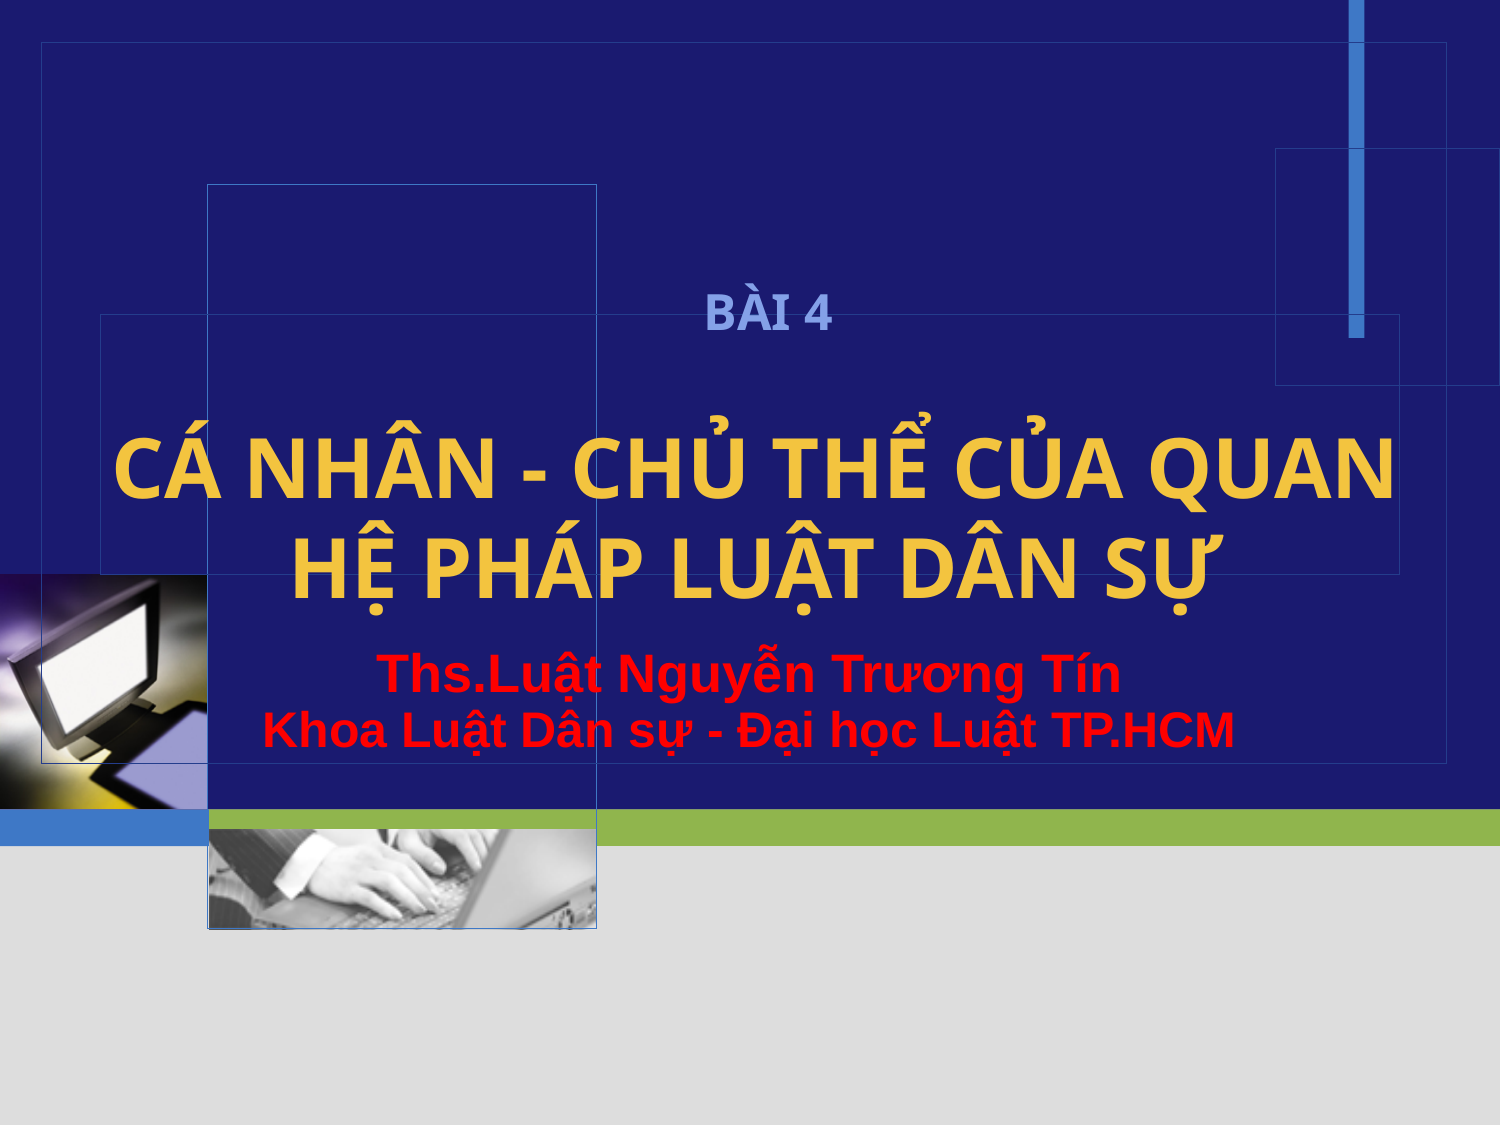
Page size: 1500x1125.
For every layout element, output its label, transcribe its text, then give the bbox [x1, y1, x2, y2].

text_box Ths.Luật Nguyễn Trương Tín Khoa Luật Dân sự - Đại học Luật TP.HCM [85, 638, 1415, 764]
picture [209, 829, 596, 928]
picture [0, 574, 207, 809]
picture [42, 634, 207, 763]
title CÁ NHÂN - CHỦ THỂ CỦA QUAN HỆ PHÁP LUẬT DÂN SỰ [41, 397, 1471, 634]
subtitle BÀI 4 [274, 280, 1263, 355]
